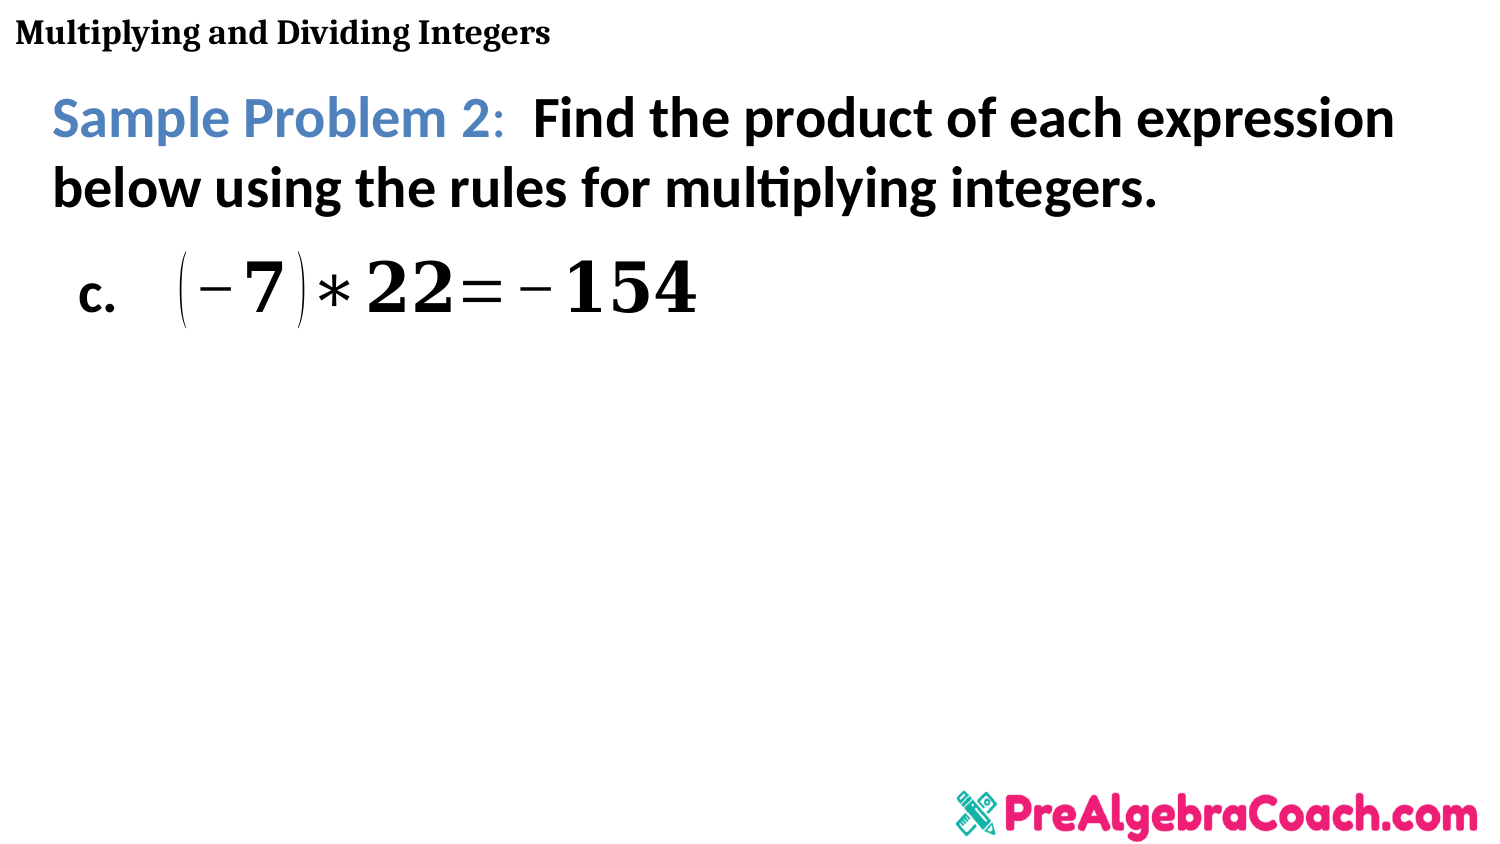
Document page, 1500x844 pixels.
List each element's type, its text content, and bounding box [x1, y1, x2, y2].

picture [937, 783, 1500, 844]
title Multiplying and Dividing Integers [0, 0, 1350, 60]
text_box Sample Problem 2: Find the product of each expression below using the rules for multiplying integers. [37, 71, 1463, 227]
text_box c. [63, 246, 134, 332]
